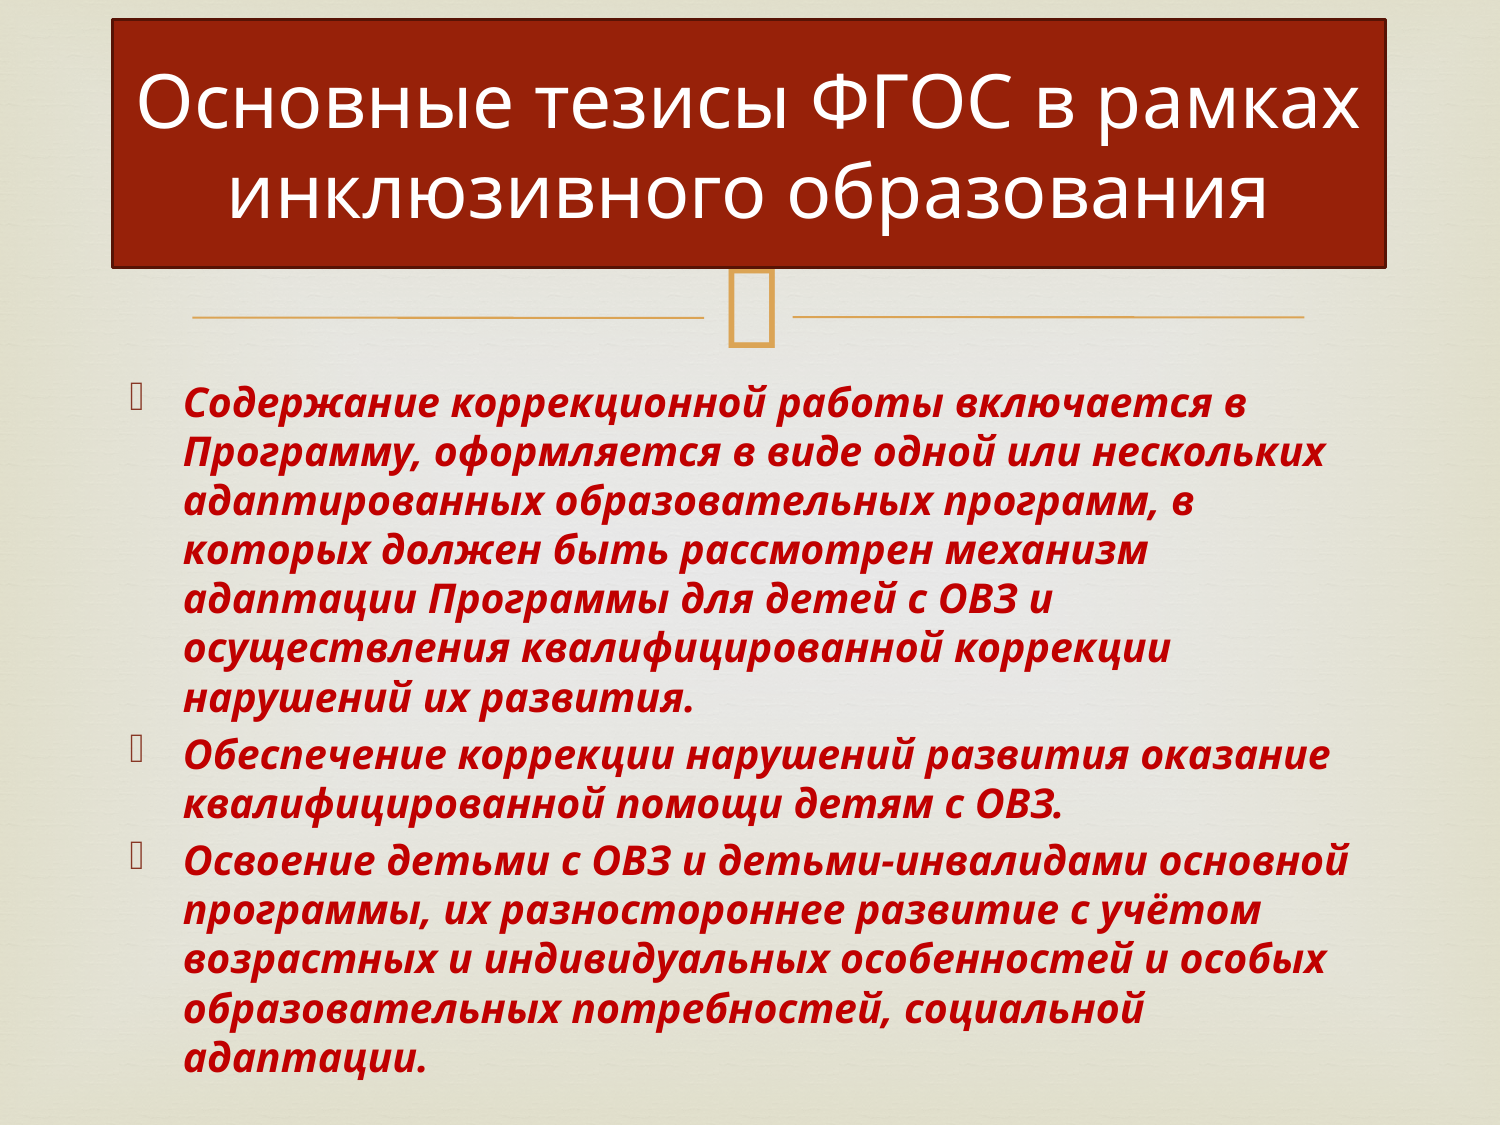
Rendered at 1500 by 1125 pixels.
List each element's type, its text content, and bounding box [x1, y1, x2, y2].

list Содержание коррекционной работы включается в Программу, оформляется в виде одной или нескольких адаптированных образовательных программ, в которых должен быть рассмотрен механизм адаптации Программы для детей с ОВЗ и осуществления квалифицированной коррекции нарушений их развития. Обеспечение коррекции нарушений развития оказание квалифицированной помощи детям с ОВЗ. Освоение детьми с ОВЗ и детьми-инвалидами основной программы, их разностороннее развитие с учётом возрастных и индивидуальных особенностей и особых образовательных потребностей, социальной адаптации. [114, 368, 1386, 1094]
title Основные тезисы ФГОС в рамках инклюзивного образования [111, 18, 1387, 269]
